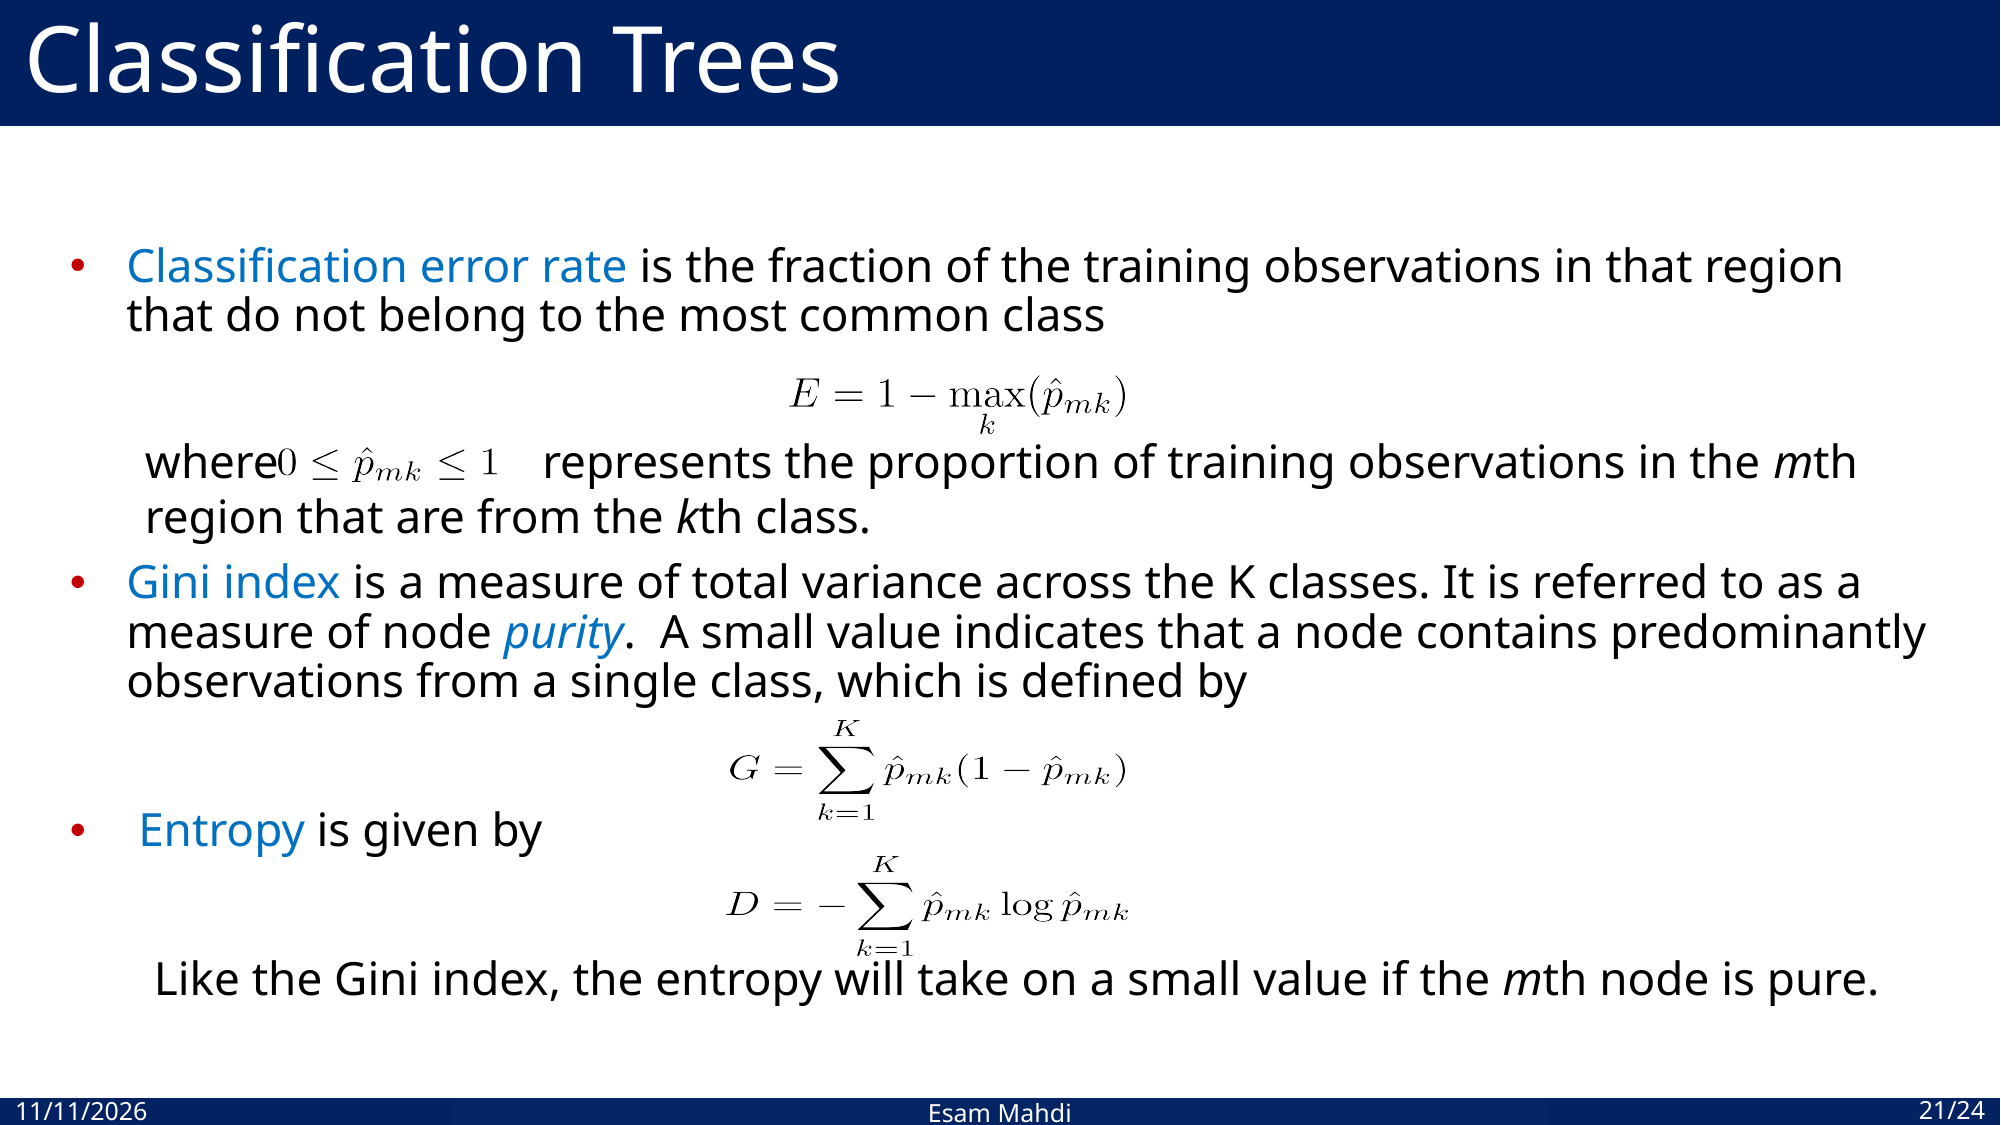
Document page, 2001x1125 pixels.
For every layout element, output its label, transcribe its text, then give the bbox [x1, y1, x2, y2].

slide_number 21/24 [1550, 1098, 2000, 1125]
list Classification error rate is the fraction of the training observations in that region that do not belong to the most common class where represents the proportion of training observations in the mth region that are from the kth class. Gini index is a measure of total variance across the K classes. It is referred to as a measure of node purity. A small value indicates that a node contains predominantly observations from a single class, which is defined by Entropy is given by Like the Gini index, the entropy will take on a small value if the mth node is pure. [54, 163, 1945, 1085]
footer Esam Mahdi [450, 1098, 1550, 1125]
picture [278, 447, 497, 482]
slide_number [0, 1098, 450, 1125]
picture [726, 856, 1128, 956]
picture [730, 720, 1125, 820]
title Classification Trees [0, 0, 2000, 126]
picture [789, 375, 1125, 434]
